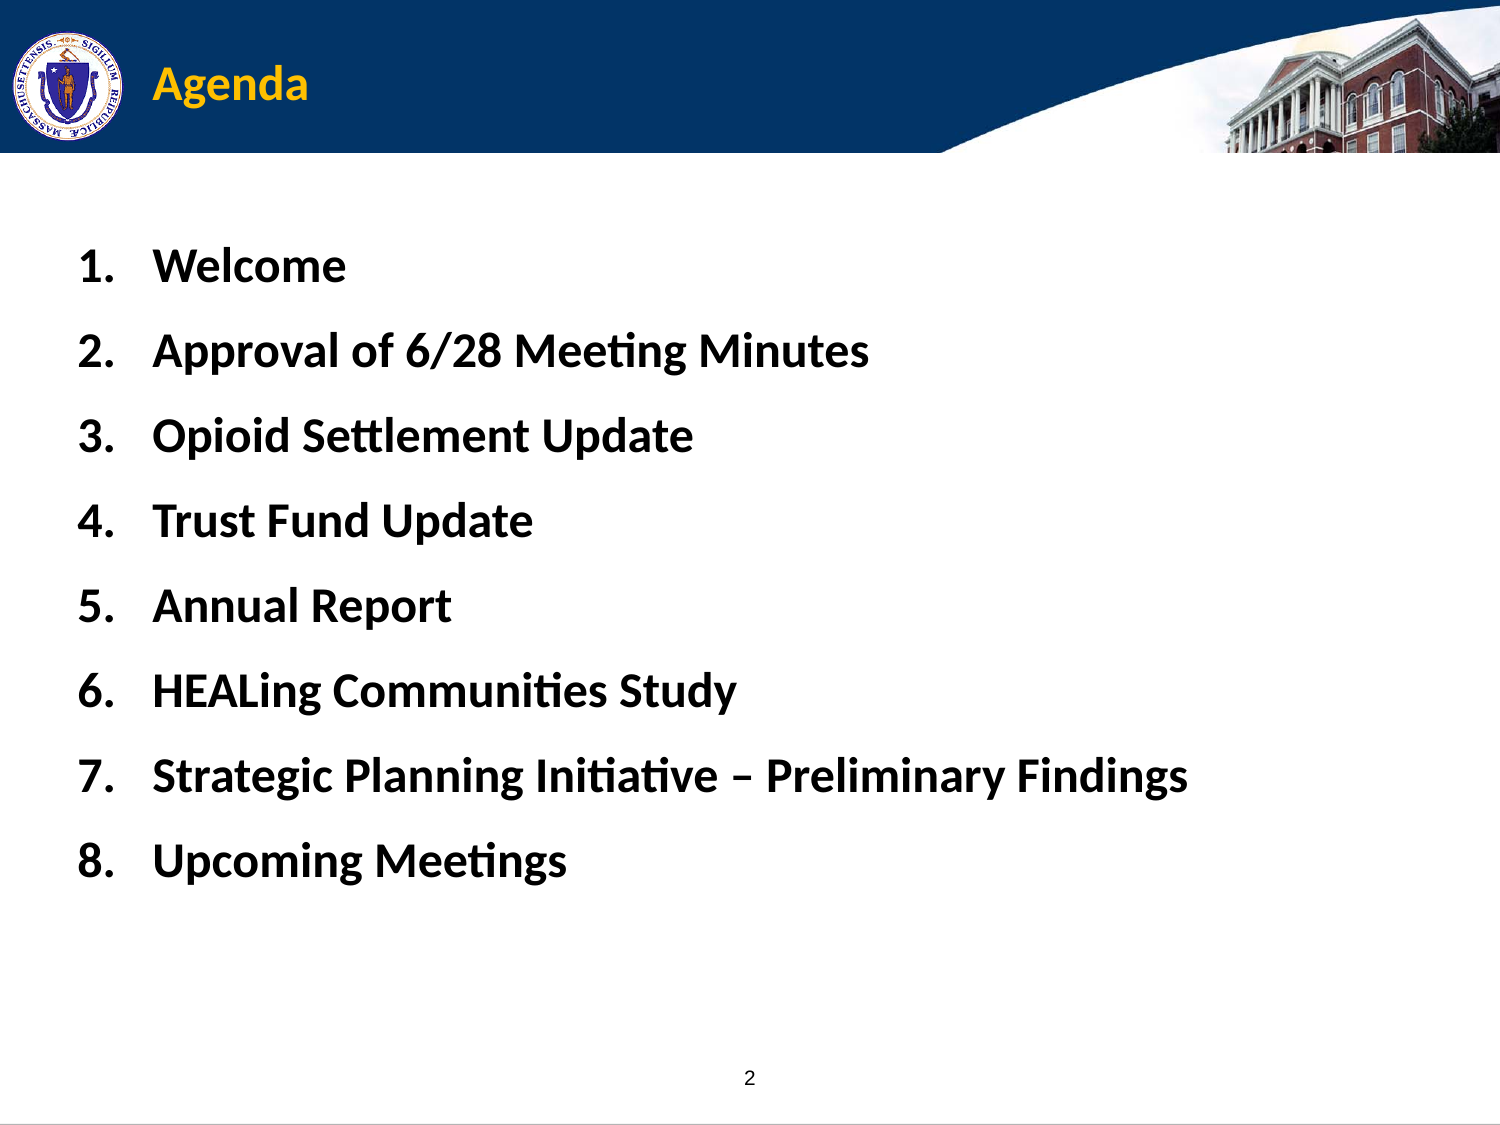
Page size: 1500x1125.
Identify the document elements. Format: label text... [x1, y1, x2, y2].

text_box Welcome Approval of 6/28 Meeting Minutes Opioid Settlement Update Trust Fund Update Annual Report HEALing Communities Study Strategic Planning Initiative – Preliminary Findings Upcoming Meetings [62, 225, 1438, 895]
picture [0, 0, 1500, 153]
title Agenda [137, 17, 963, 144]
